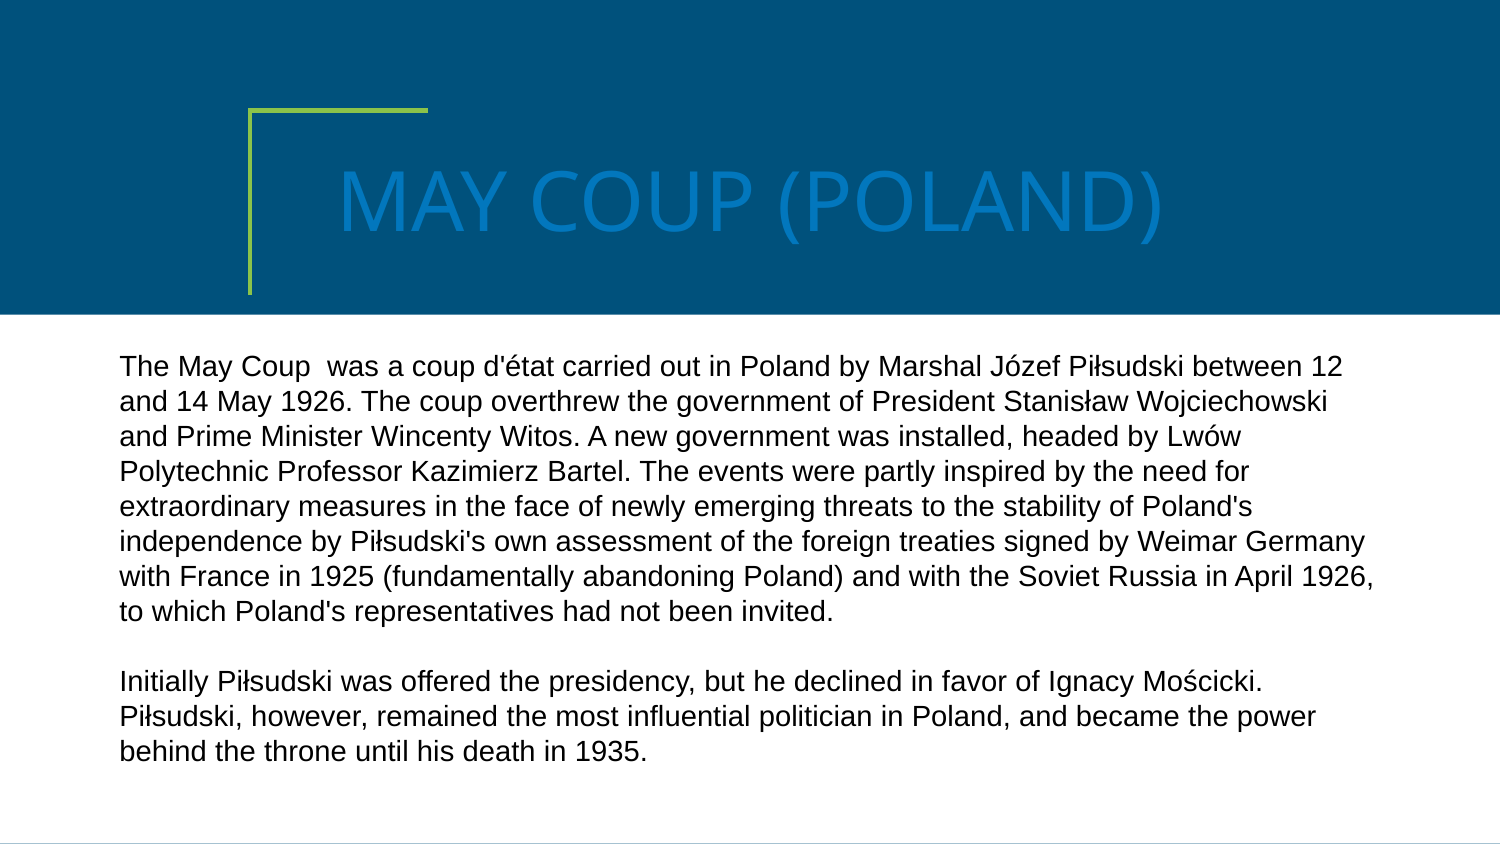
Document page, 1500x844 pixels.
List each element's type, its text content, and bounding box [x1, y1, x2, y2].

title MAY COUP (POLAND) [275, 24, 1225, 264]
text_box [0, 314, 1500, 844]
text_box The May Coup was a coup d'état carried out in Poland by Marshal Józef Piłsudski between 12 and 14 May 1926. The coup overthrew the government of President Stanisław Wojciechowski and Prime Minister Wincenty Witos. A new government was installed, headed by Lwów Polytechnic Professor Kazimierz Bartel. The events were partly inspired by the need for extraordinary measures in the face of newly emerging threats to the stability of Poland's independence by Piłsudski's own assessment of the foreign treaties signed by Weimar Germany with France in 1925 (fundamentally abandoning Poland) and with the Soviet Russia in April 1926, to which Poland's representatives had not been invited. Initially Piłsudski was offered the presidency, but he declined in favor of Ignacy Mościcki. Piłsudski, however, remained the most influential politician in Poland, and became the power behind the throne until his death in 1935. [104, 292, 1396, 822]
